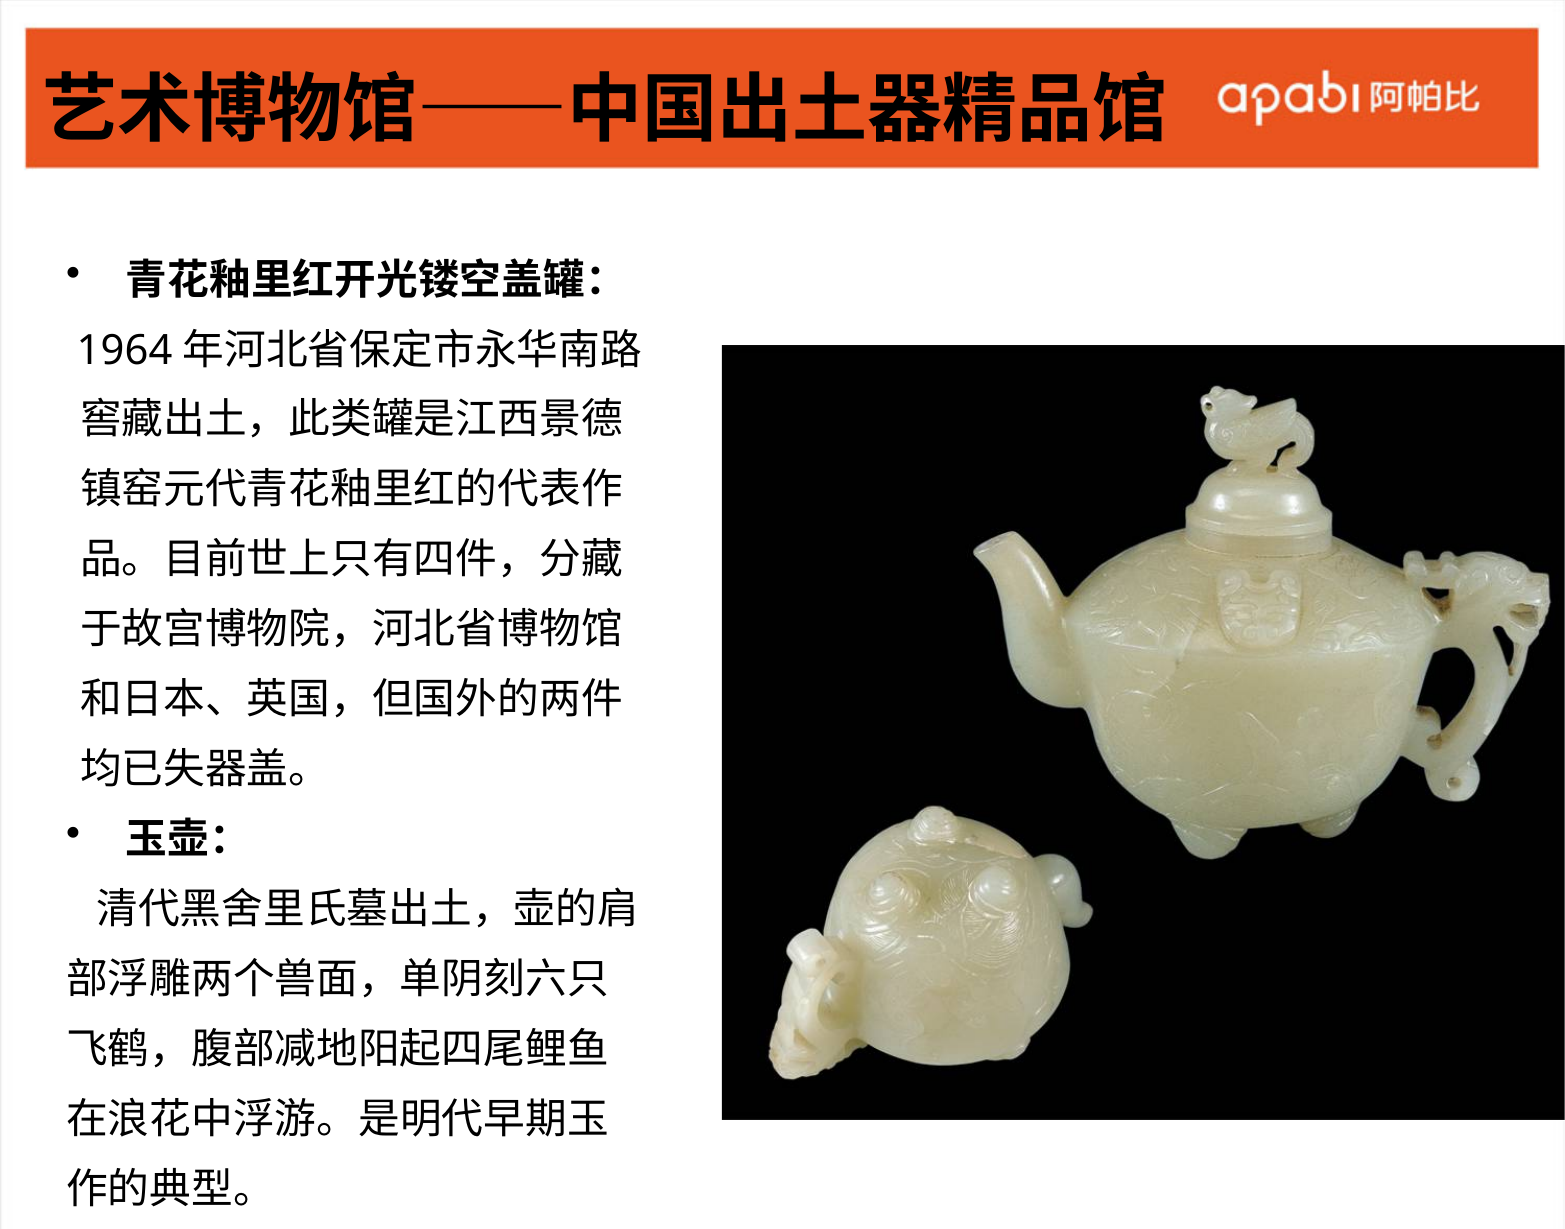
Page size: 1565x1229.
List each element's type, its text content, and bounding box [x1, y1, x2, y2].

picture [0, 0, 1565, 1229]
title 艺术博物馆——中国出土器精品馆 [26, 46, 1199, 164]
list 青花釉里红开光镂空盖罐： 1964年河北省保定市永华南路窖藏出土，此类罐是江西景德镇窑元代青花釉里红的代表作品。目前世上只有四件，分藏于故宫博物院，河北省博物馆和日本、英国，但国外的两件均已失器盖。 玉壶： 清代黑舍里氏墓出土，壶的肩部浮雕两个兽面，单阴刻六只飞鹤，腹部减地阳起四尾鲤鱼在浪花中浮游。是明代早期玉作的典型。 [49, 224, 660, 1034]
